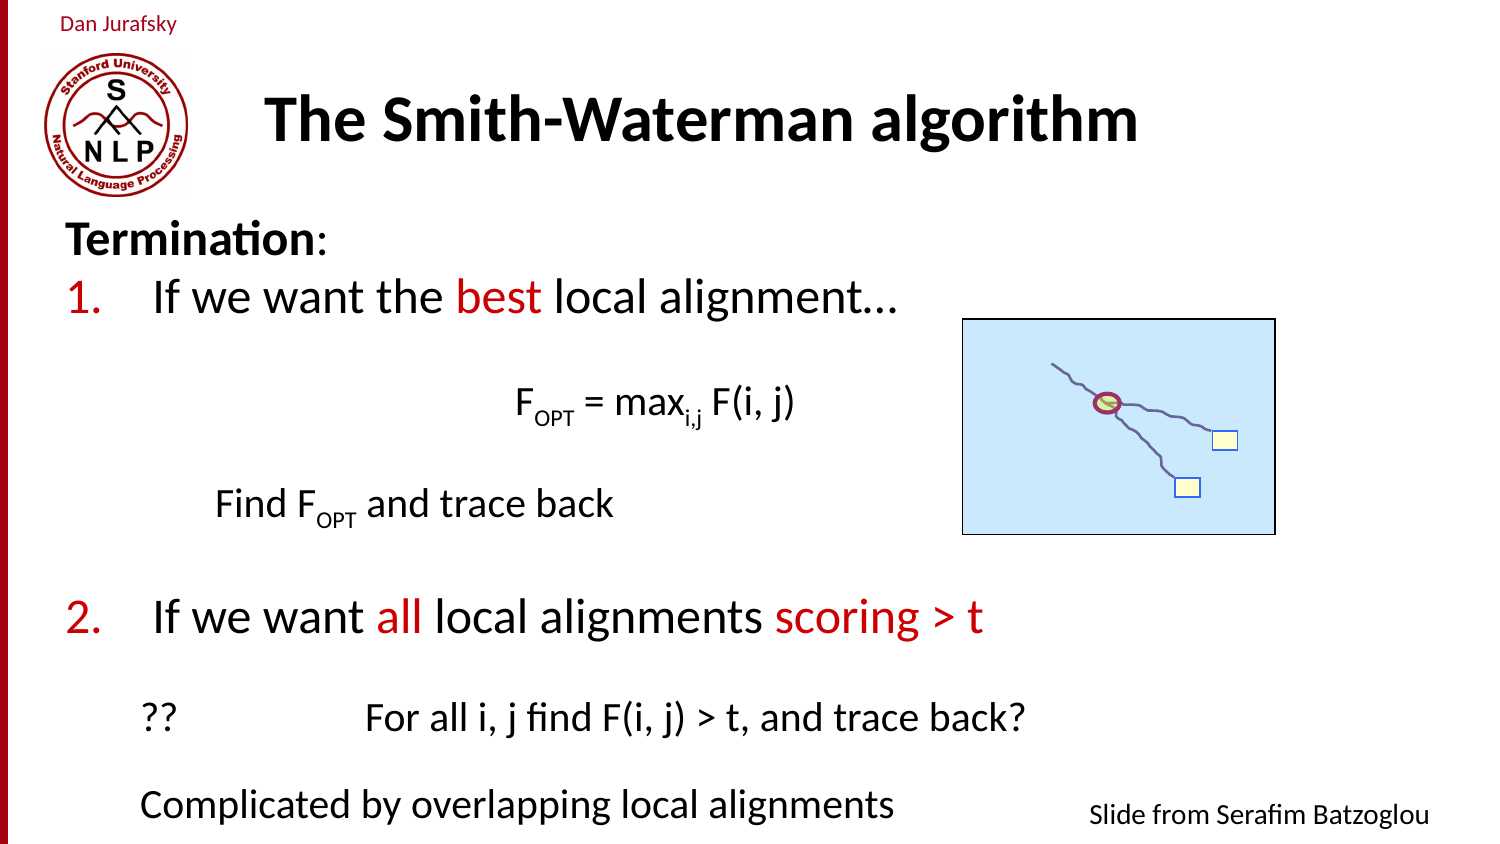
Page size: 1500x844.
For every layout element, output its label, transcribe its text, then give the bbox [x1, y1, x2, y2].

text_box [962, 318, 1275, 535]
text_box [1212, 431, 1238, 450]
text_box [1104, 410, 1174, 478]
text_box [1094, 393, 1120, 413]
text_box [1175, 478, 1200, 497]
title The Smith-Waterman algorithm [249, 21, 1500, 163]
picture [44, 53, 188, 197]
text_box [1119, 402, 1212, 431]
footer Slide from Serafim Batzoglou [1022, 787, 1498, 844]
list Termination: If we want the best local alignment… FOPT = maxi,j F(i, j) Find FOPT and trace back If we want all local alignments scoring > t ?? For all i, j find F(i, j) > t, and trace back? Complicated by overlapping local alignments [50, 209, 1450, 757]
text_box [1051, 363, 1097, 404]
